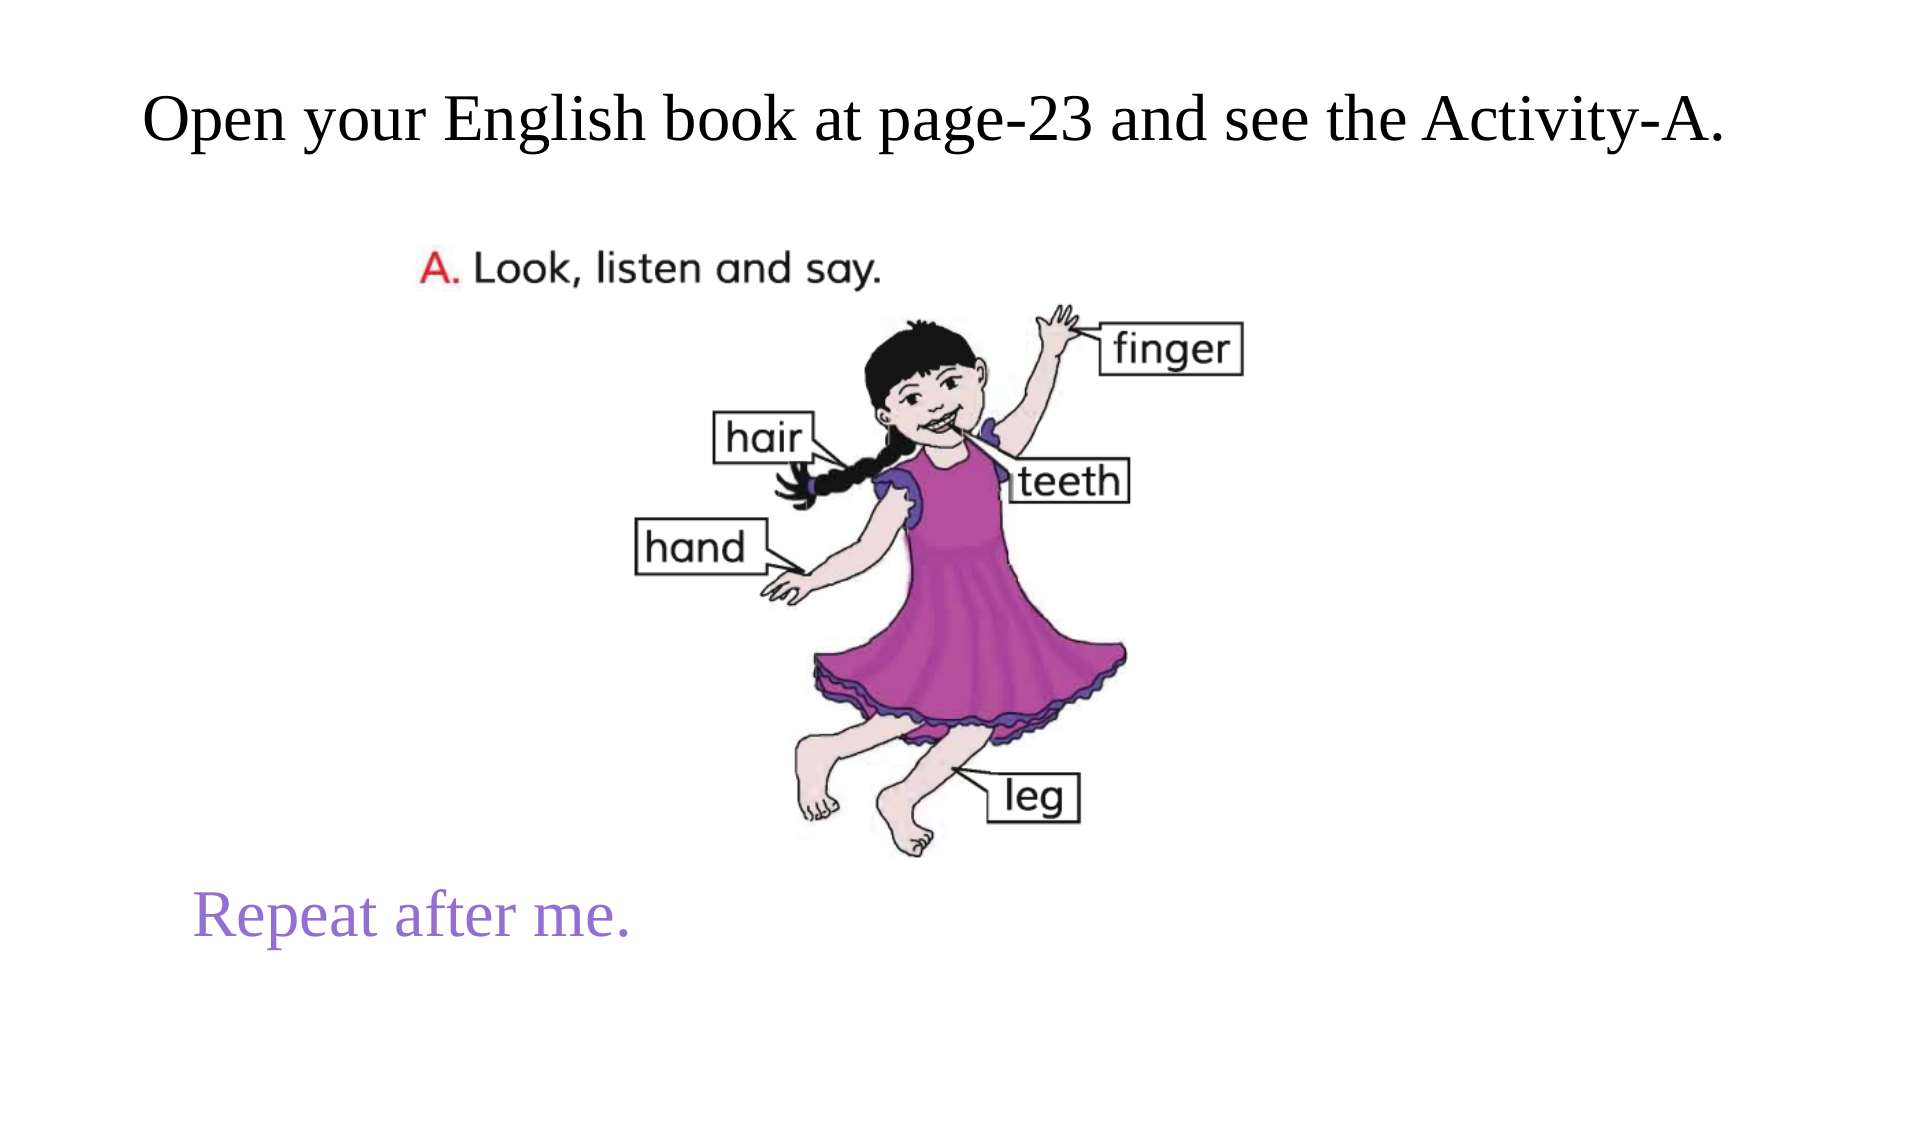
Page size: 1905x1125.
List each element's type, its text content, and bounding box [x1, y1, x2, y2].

text_box Open your English book at page-23 and see the Activity-A. [127, 66, 1865, 162]
picture [402, 227, 1267, 863]
text_box Repeat after me. [177, 862, 978, 958]
